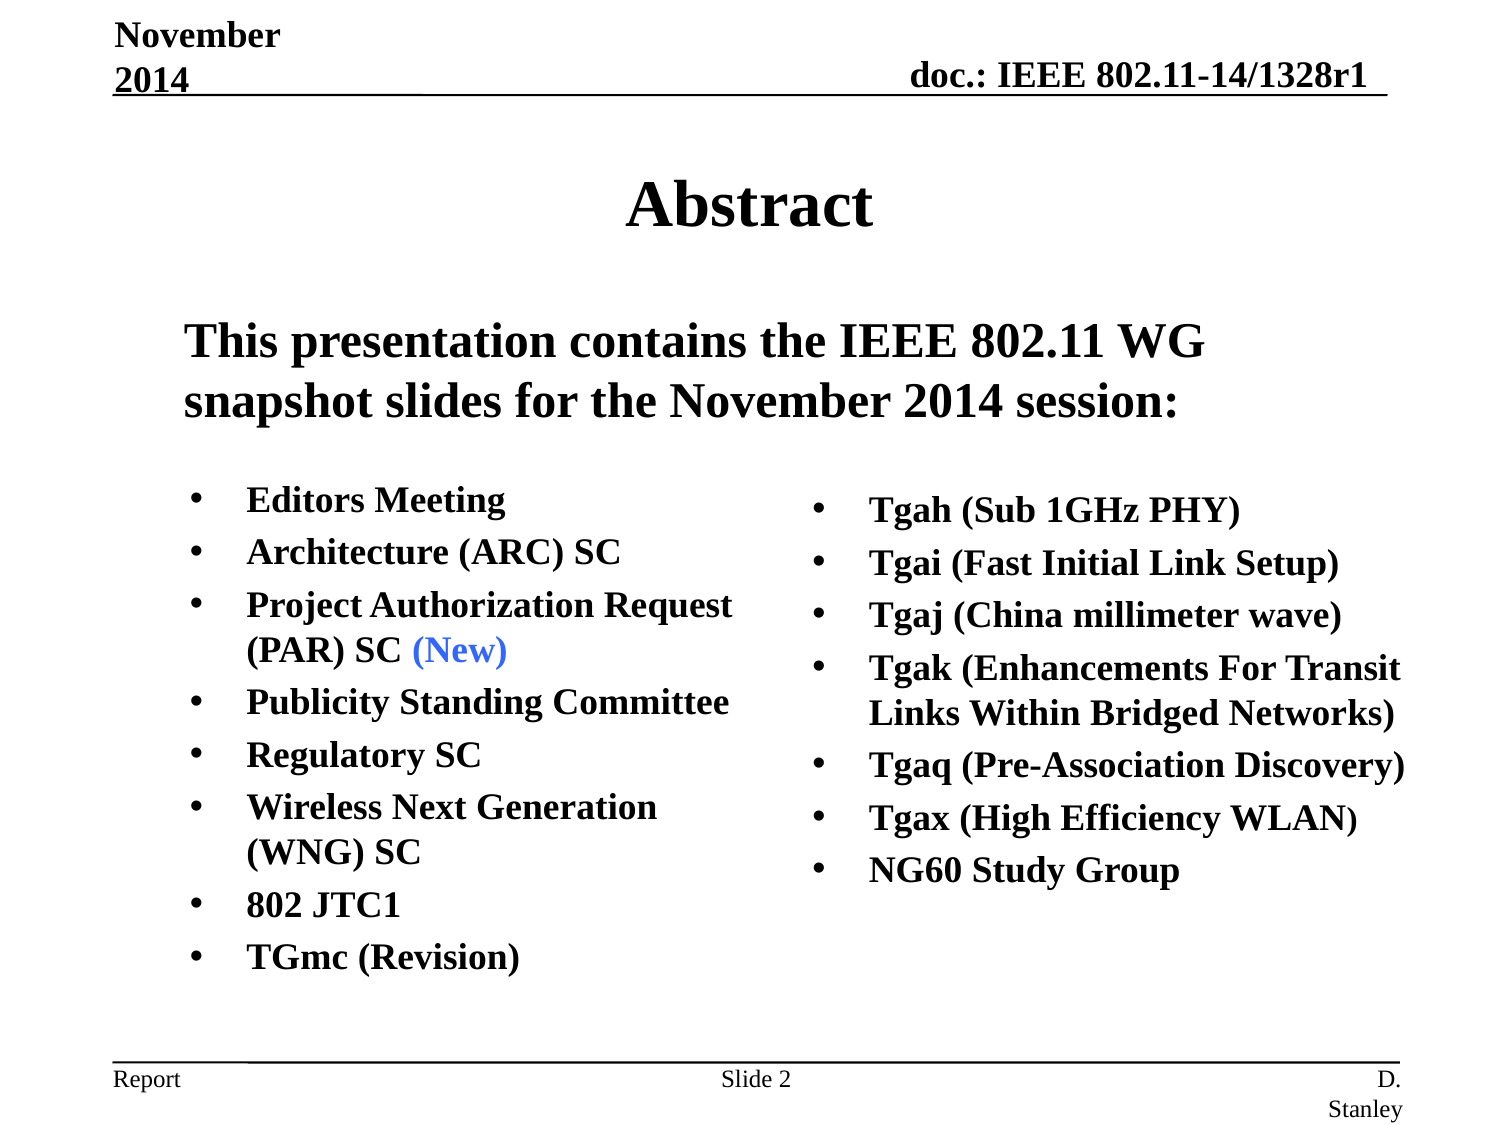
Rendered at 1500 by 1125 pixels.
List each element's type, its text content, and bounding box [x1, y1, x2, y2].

title Abstract [112, 112, 1388, 288]
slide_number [114, 54, 335, 100]
slide_number Slide 2 [712, 1062, 800, 1093]
footer D. Stanley, Aruba Networks [1325, 1062, 1402, 1093]
list This presentation contains the IEEE 802.11 WG snapshot slides for the November 2014 session: [112, 299, 1388, 438]
text_box Editors Meeting Architecture (ARC) SC Project Authorization Request (PAR) SC (New) Publicity Standing Committee Regulatory SC Wireless Next Generation (WNG) SC 802 JTC1 TGmc (Revision) Tgah (Sub 1GHz PHY) Tgai (Fast Initial Link Setup) Tgaj (China millimeter wave) Tgak (Enhancements For Transit Links Within Bridged Networks) Tgaq (Pre-Association Discovery) Tgax (High Efficiency WLAN) NG60 Study Group [174, 425, 1450, 1000]
